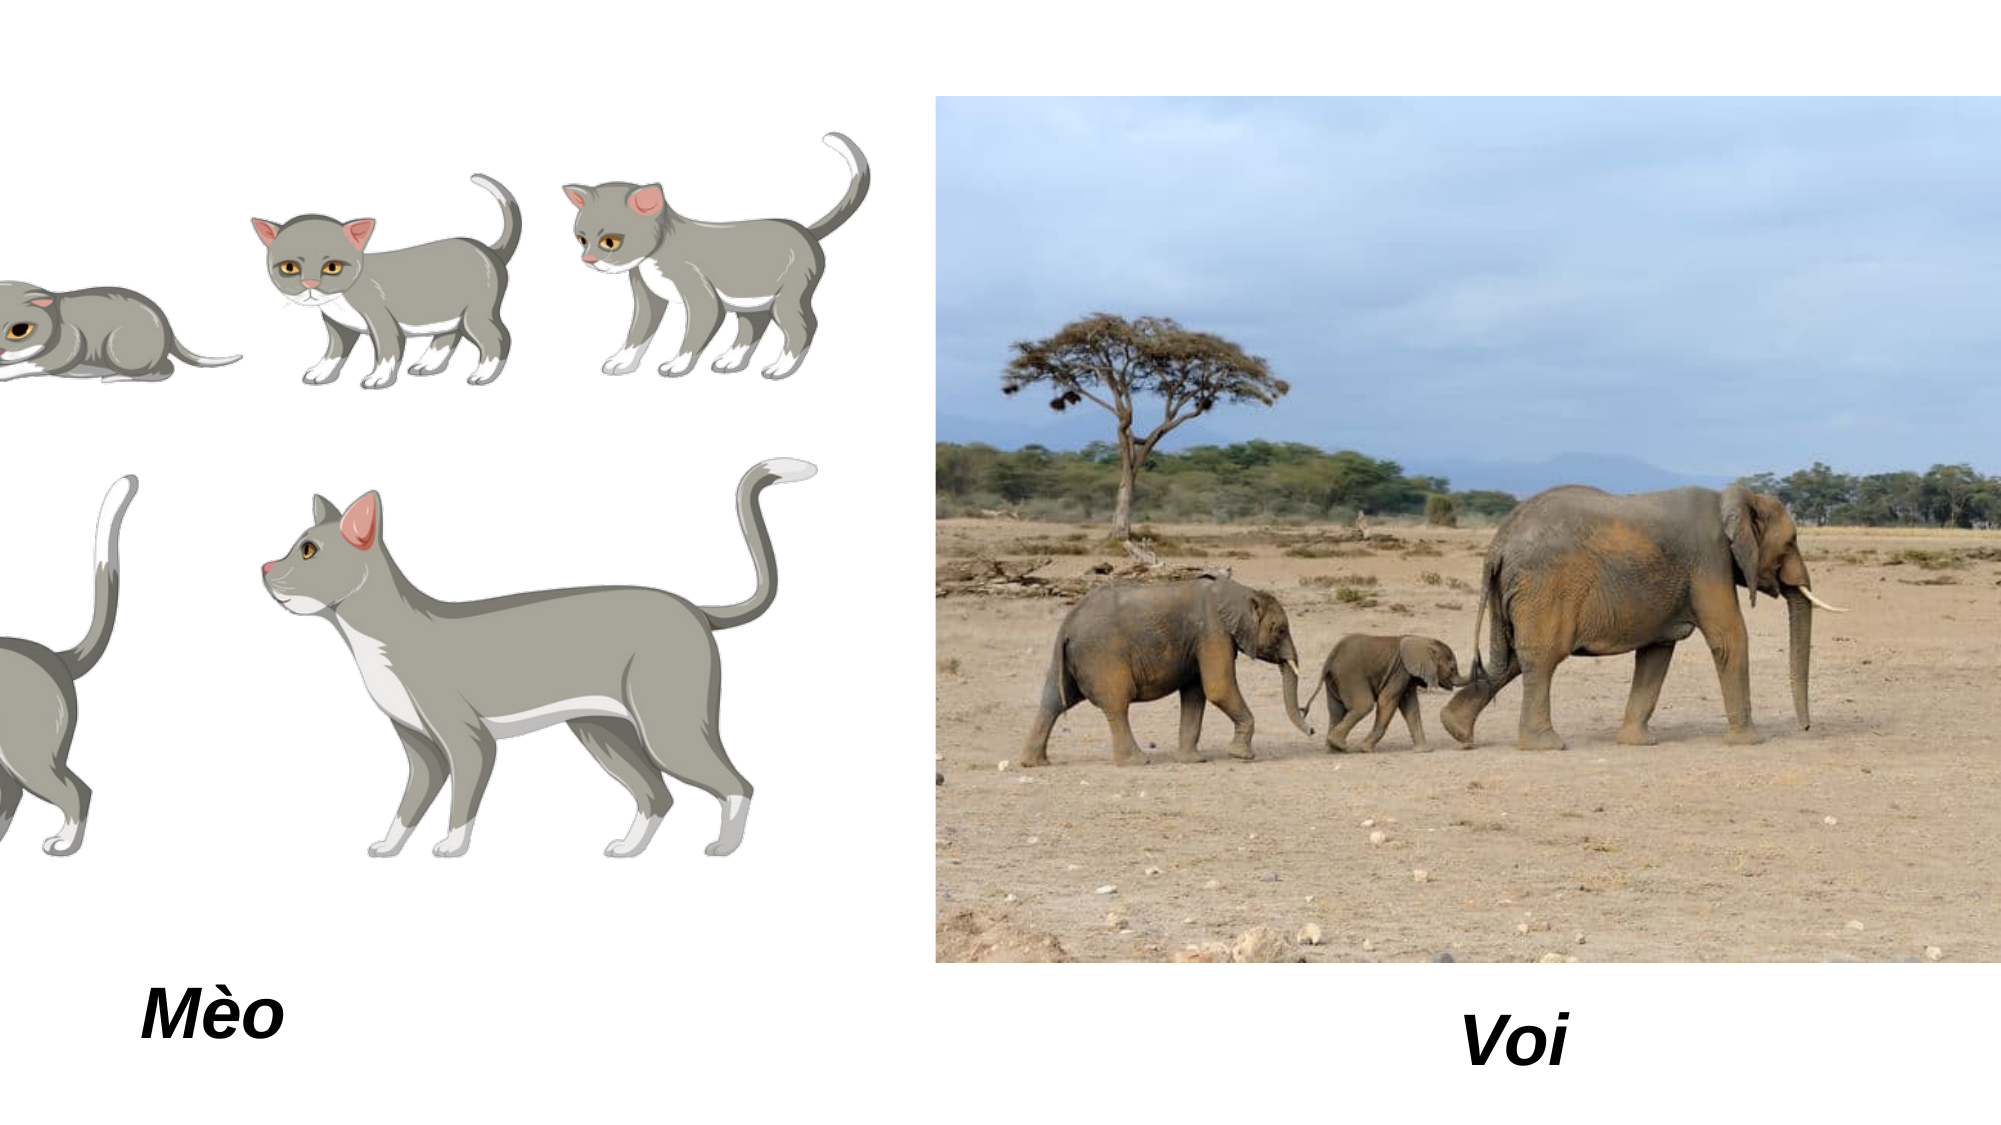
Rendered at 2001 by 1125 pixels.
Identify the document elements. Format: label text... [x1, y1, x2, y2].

text_box Mèo [96, 951, 331, 1054]
picture [935, 95, 2001, 963]
text_box Voi [1428, 977, 1600, 1080]
picture [0, 95, 890, 933]
